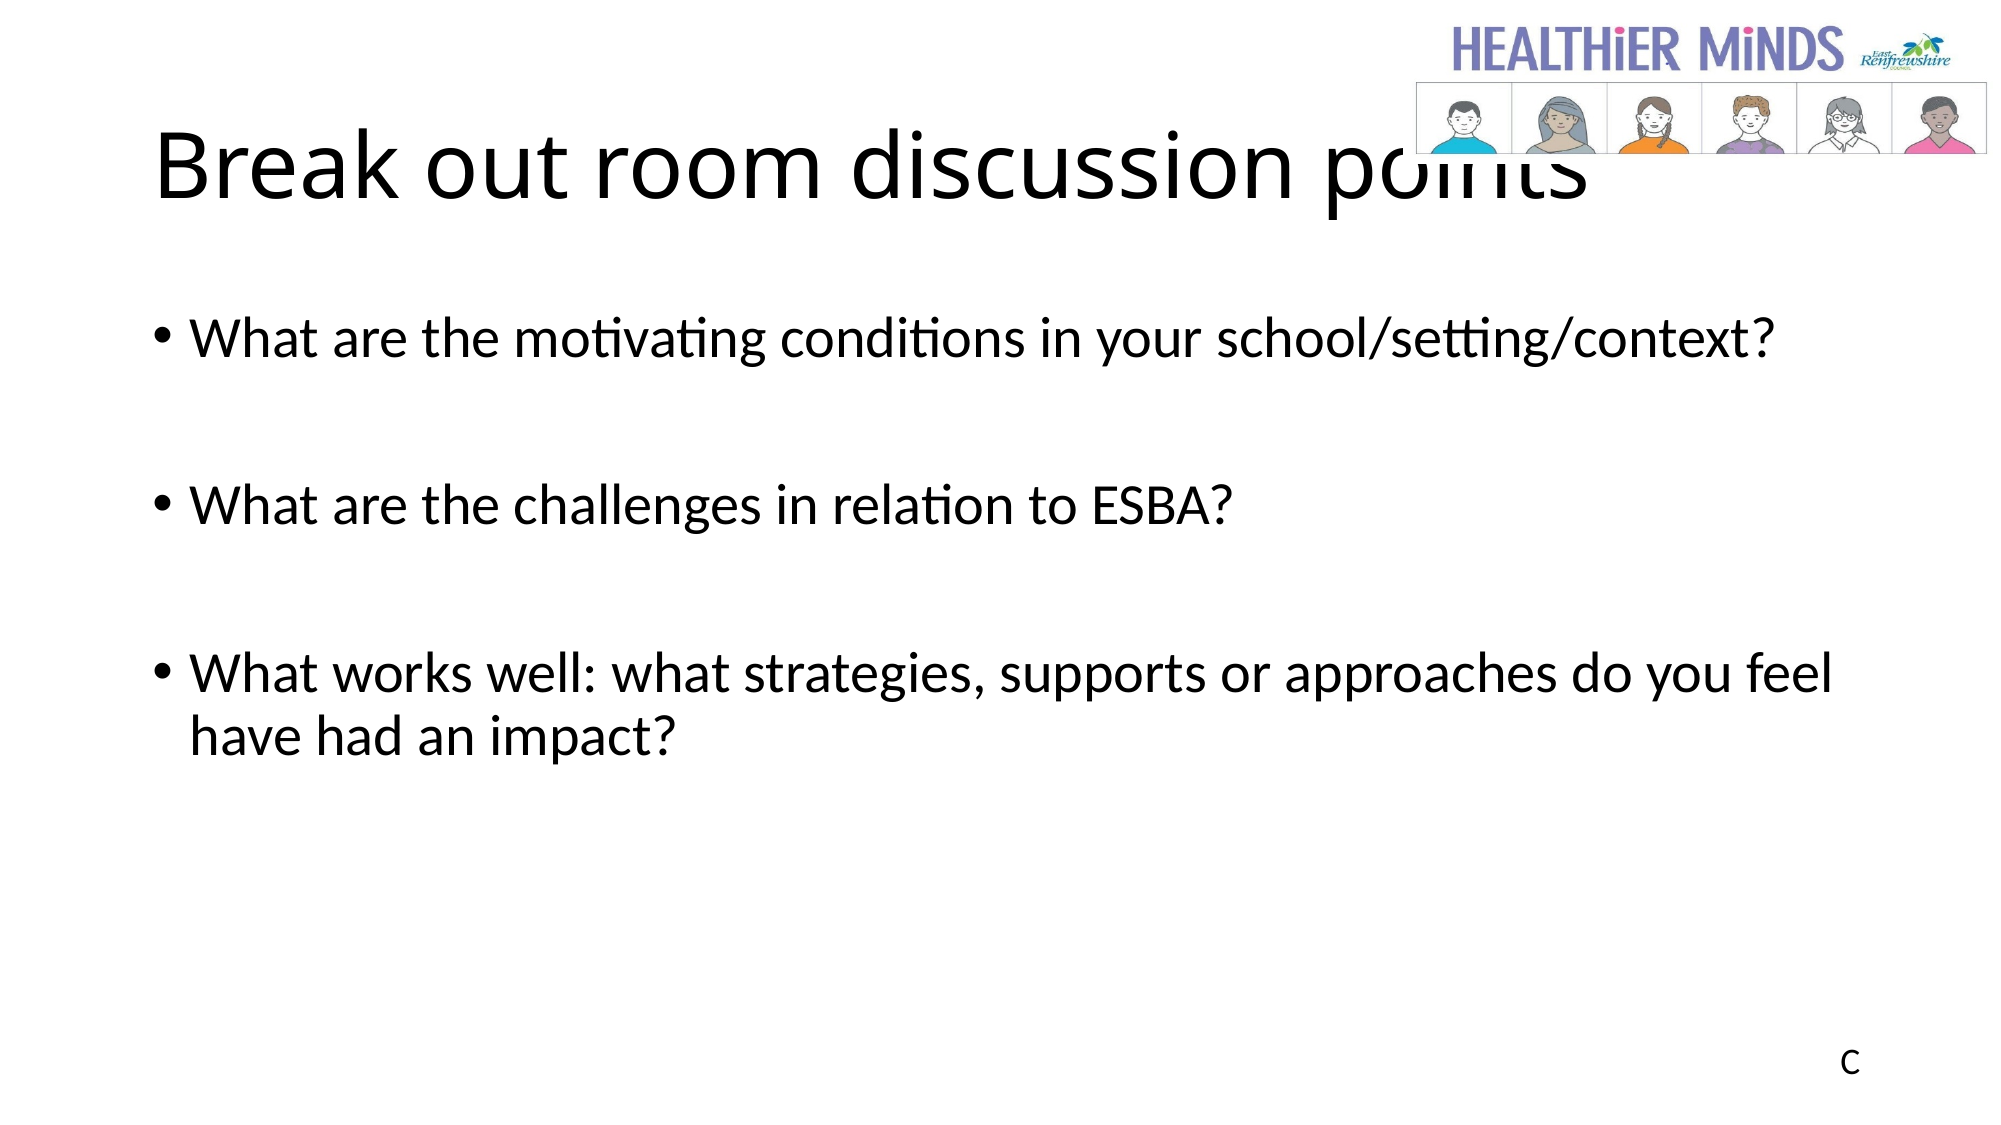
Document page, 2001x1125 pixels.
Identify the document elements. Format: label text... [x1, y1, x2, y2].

text_box C [1825, 1029, 1906, 1090]
list What are the motivating conditions in your school/setting/context? What are the challenges in relation to ESBA? What works well: what strategies, supports or approaches do you feel have had an impact? [137, 299, 1863, 1014]
title Break out room discussion points [137, 59, 1863, 278]
picture [1403, 12, 2000, 164]
